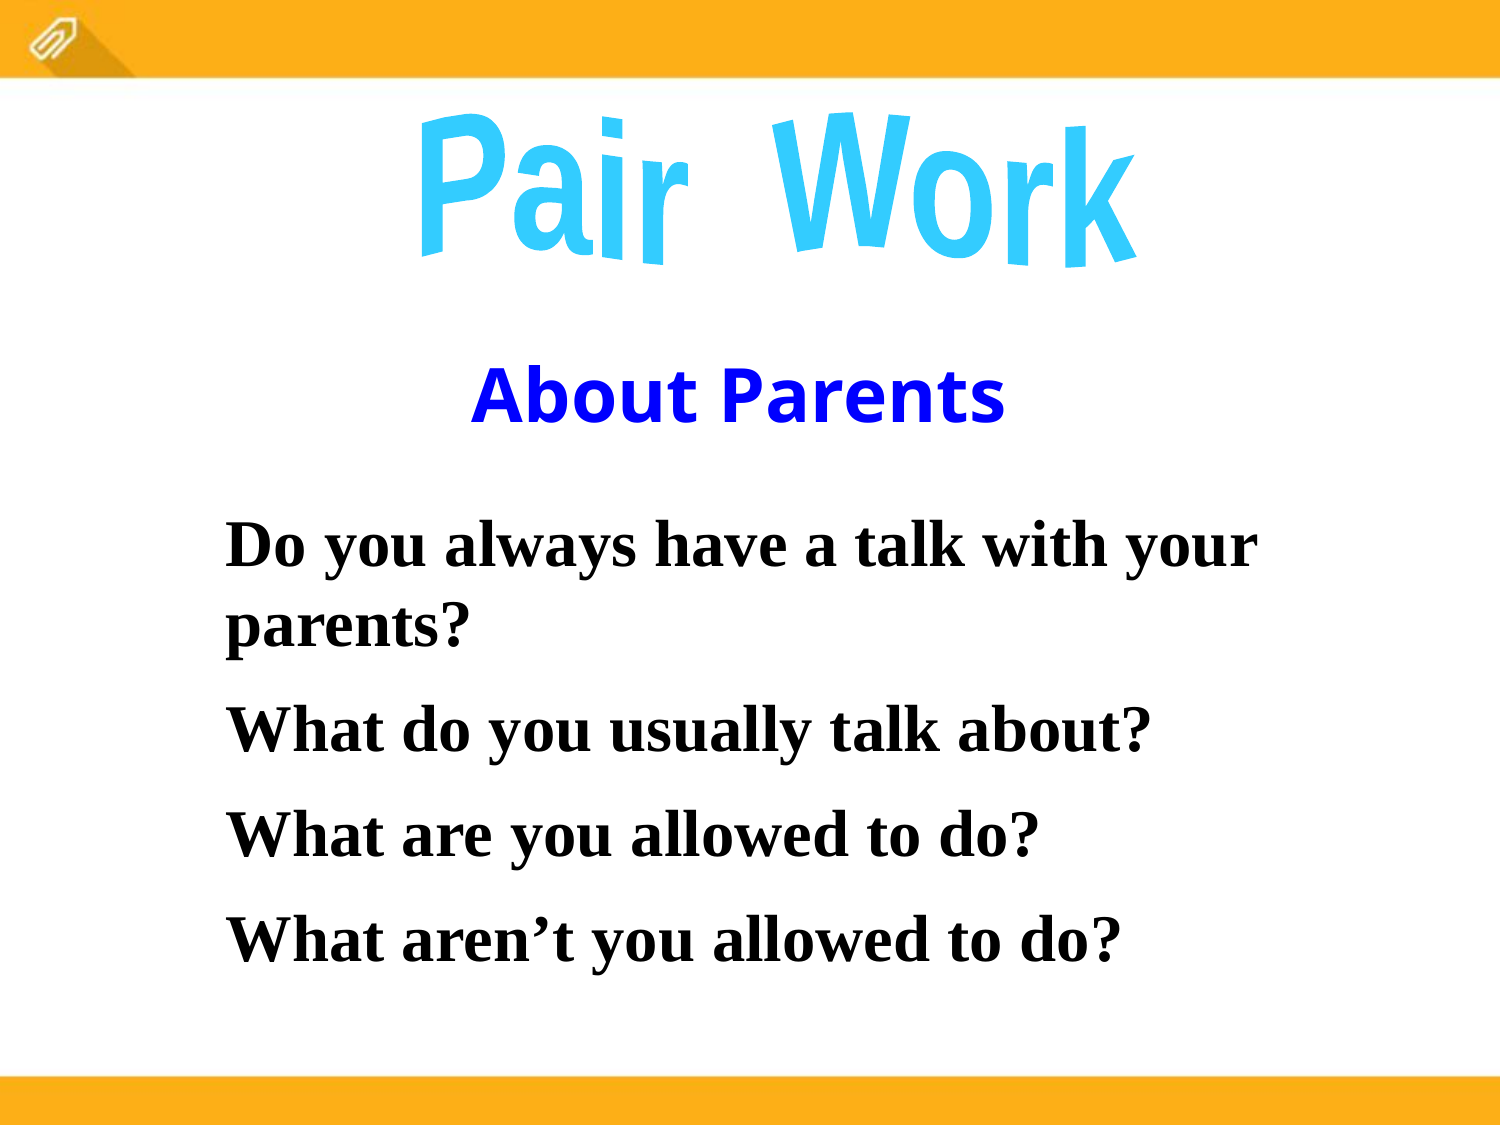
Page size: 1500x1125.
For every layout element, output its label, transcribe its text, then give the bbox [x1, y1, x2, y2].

picture [0, 0, 1500, 1125]
text_box About Parents [457, 339, 1119, 445]
text_box Do you always have a talk with your parents? What do you usually talk about? What are you allowed to do? What aren’t you allowed to do? [210, 492, 1289, 982]
